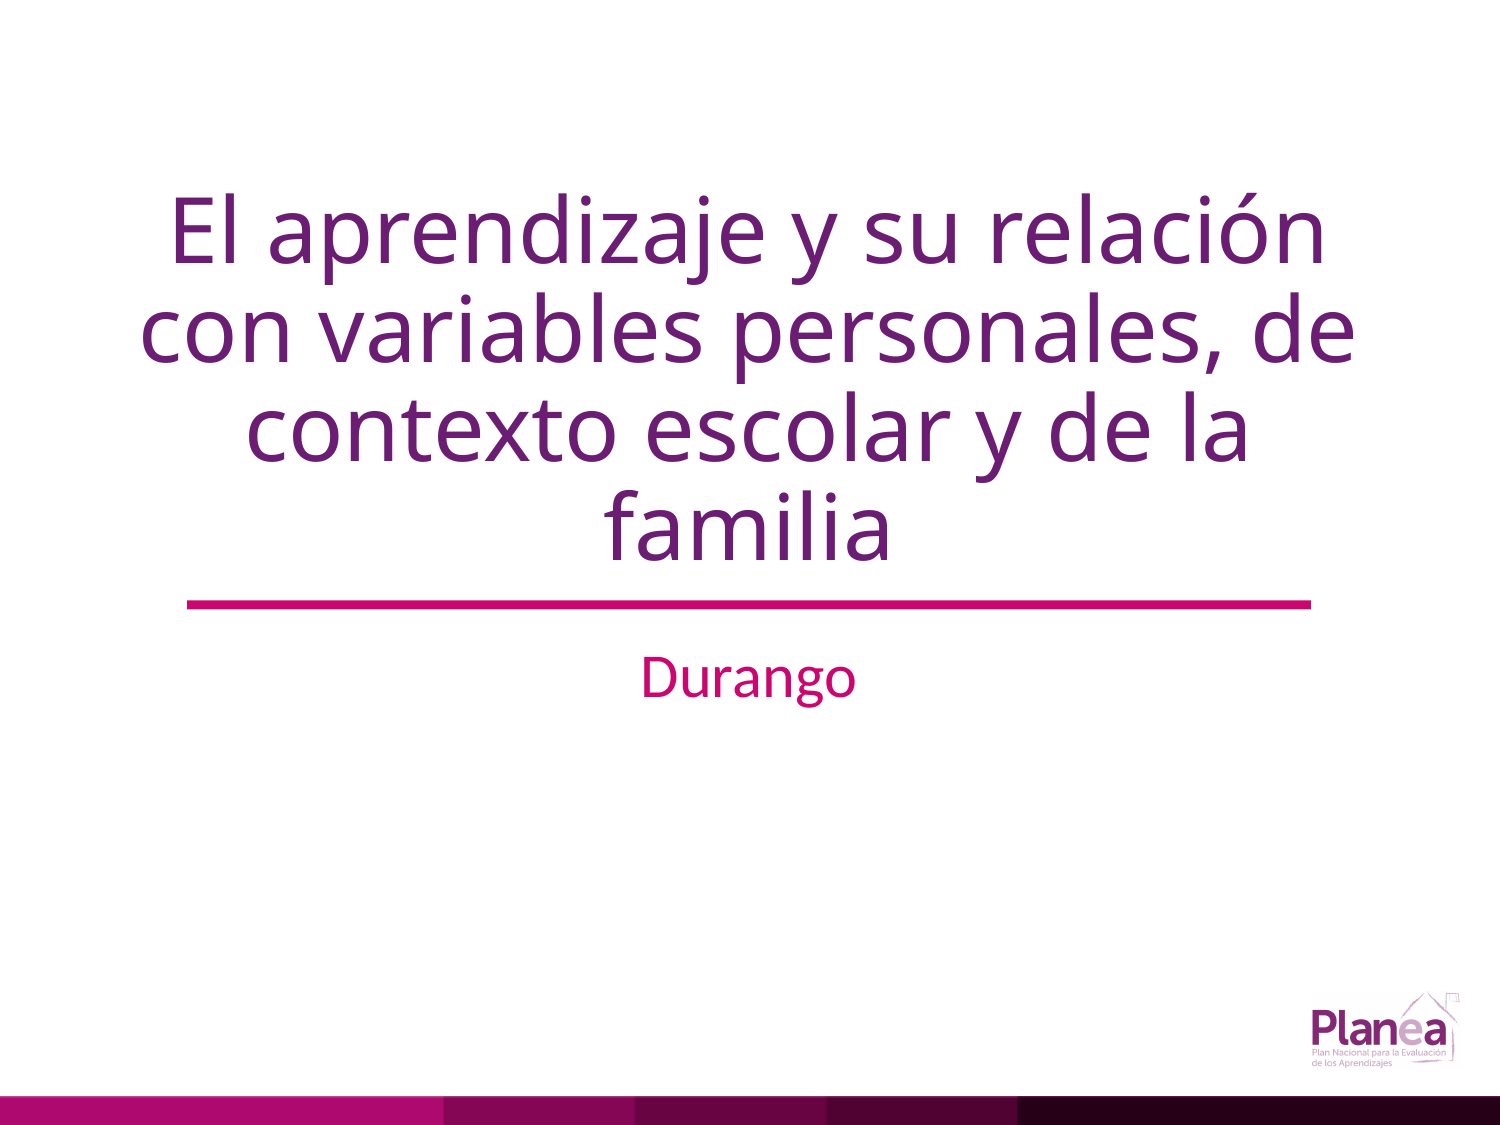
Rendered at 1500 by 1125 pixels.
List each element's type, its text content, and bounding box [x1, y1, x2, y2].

title El aprendizaje y su relación con variables personales, de contexto escolar y de la familia [102, 354, 1397, 588]
list Durango [187, 627, 1311, 711]
picture [1312, 991, 1462, 1068]
picture [0, 1096, 1500, 1125]
text_box [186, 599, 1312, 610]
